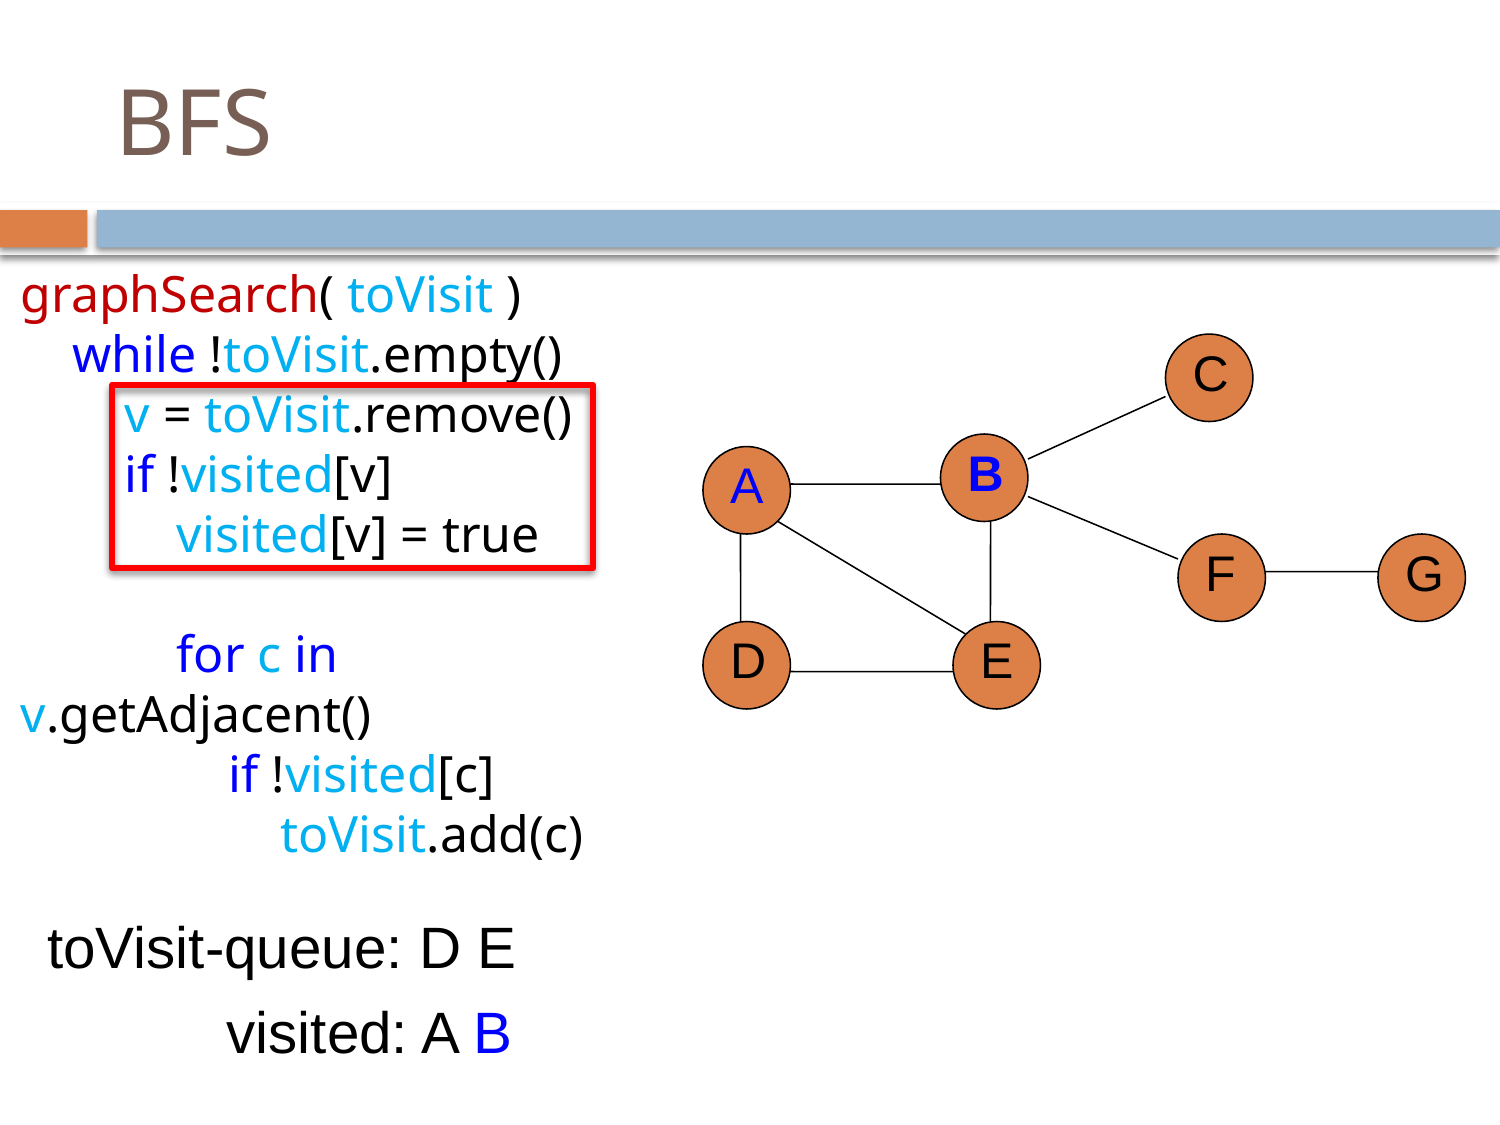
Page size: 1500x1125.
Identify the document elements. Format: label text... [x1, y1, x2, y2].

text_box toVisit-queue: D E [32, 902, 1071, 988]
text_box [702, 446, 791, 535]
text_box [702, 621, 791, 710]
text_box visited: A B [211, 987, 737, 1073]
text_box [111, 384, 594, 569]
title BFS [100, 37, 1438, 200]
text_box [1165, 333, 1254, 422]
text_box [1177, 533, 1266, 622]
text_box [952, 621, 1041, 710]
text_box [940, 433, 1029, 522]
text_box graphSearch( toVisit ) while !toVisit.empty() v = toVisit.remove() if !visited[v] visited[v] = true for c in v.getAdjacent() if !visited[c] toVisit.add(c) [5, 254, 653, 870]
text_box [1377, 533, 1466, 622]
